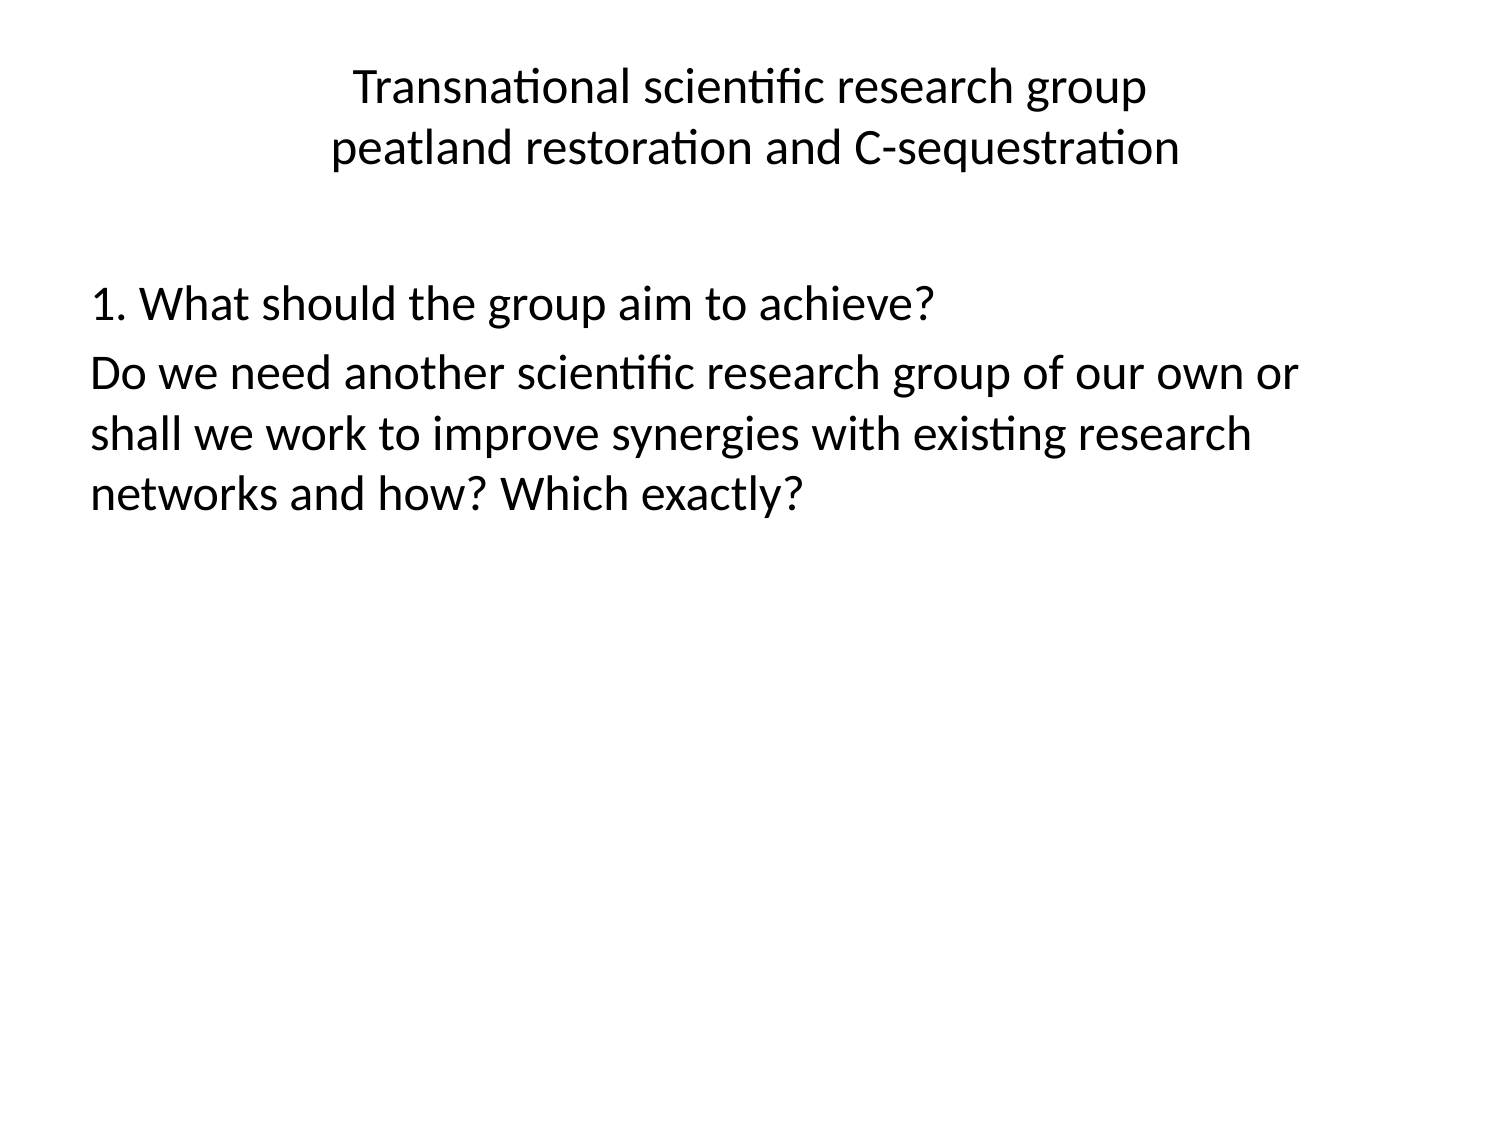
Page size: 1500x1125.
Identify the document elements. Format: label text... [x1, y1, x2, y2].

title Transnational scientific research group peatland restoration and C-sequestration [75, 45, 1425, 183]
list 1. What should the group aim to achieve? Do we need another scientific research group of our own or shall we work to improve synergies with existing research networks and how? Which exactly? [75, 262, 1346, 1005]
